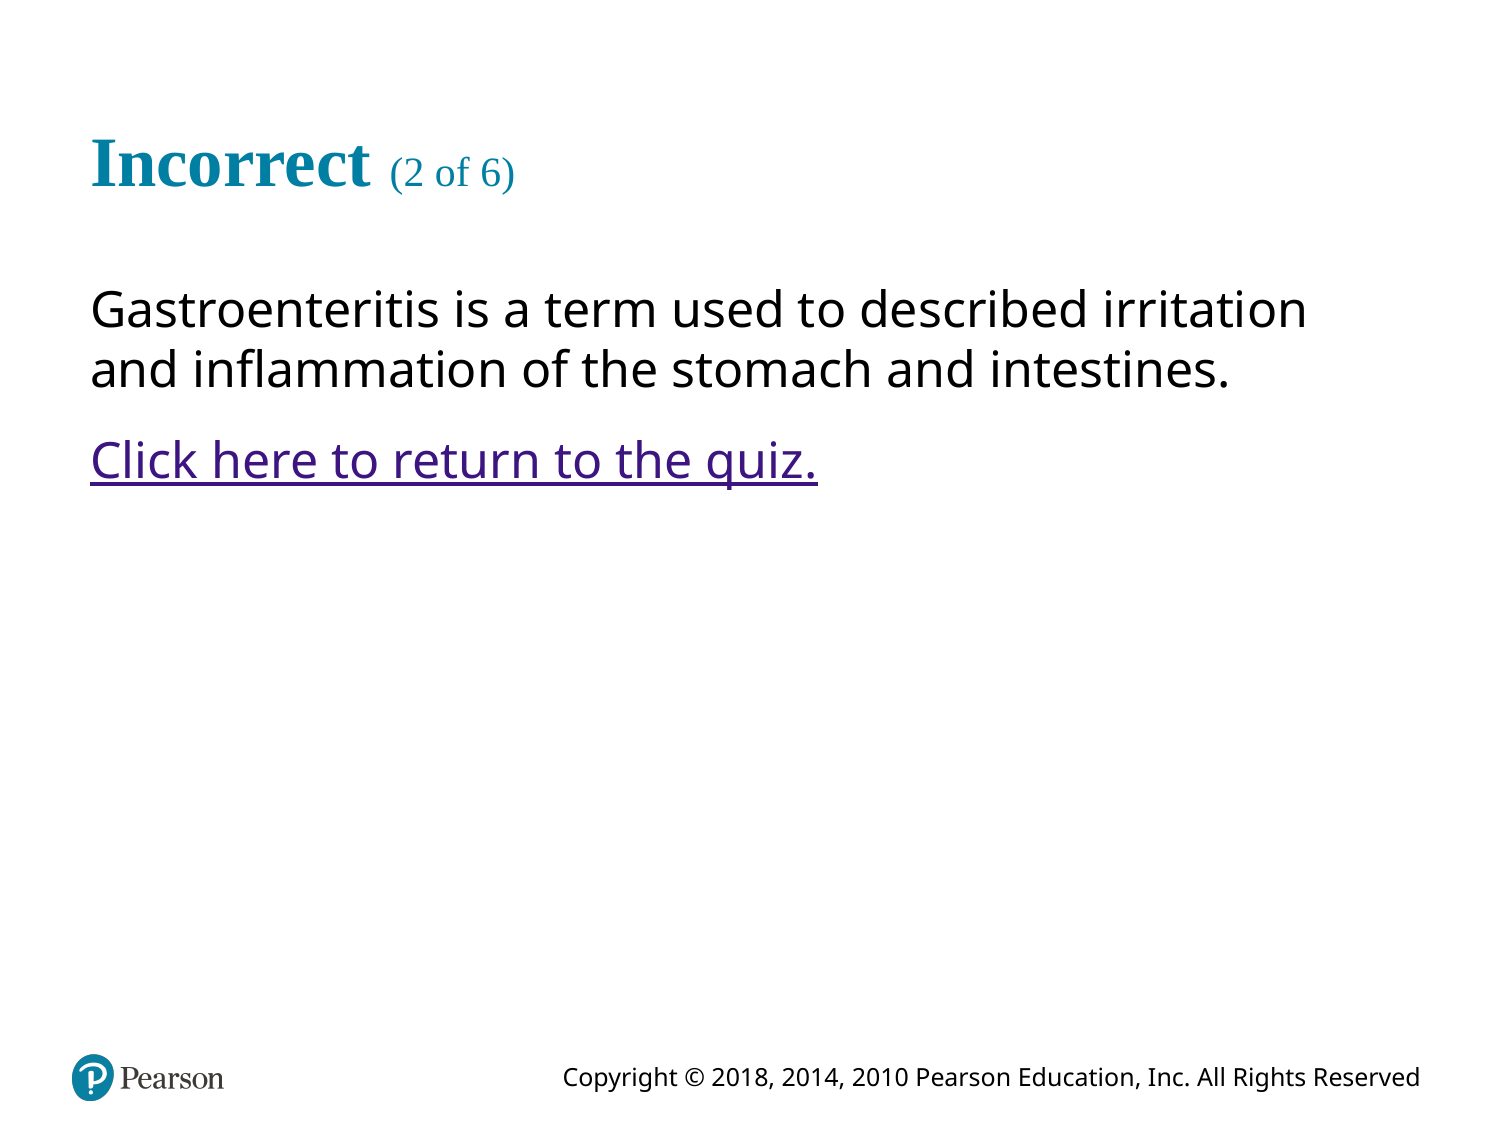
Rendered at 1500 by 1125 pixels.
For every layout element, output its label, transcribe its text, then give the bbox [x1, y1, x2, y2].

picture [72, 1087, 83, 1101]
picture [80, 1063, 106, 1088]
title Incorrect (2 of 6) [75, 35, 1425, 216]
picture [98, 1054, 224, 1101]
picture [72, 1054, 88, 1070]
list Gastroenteritis is a term used to described irritation and inflammation of the stomach and intestines. Click here to return to the quiz. [75, 262, 1425, 1005]
